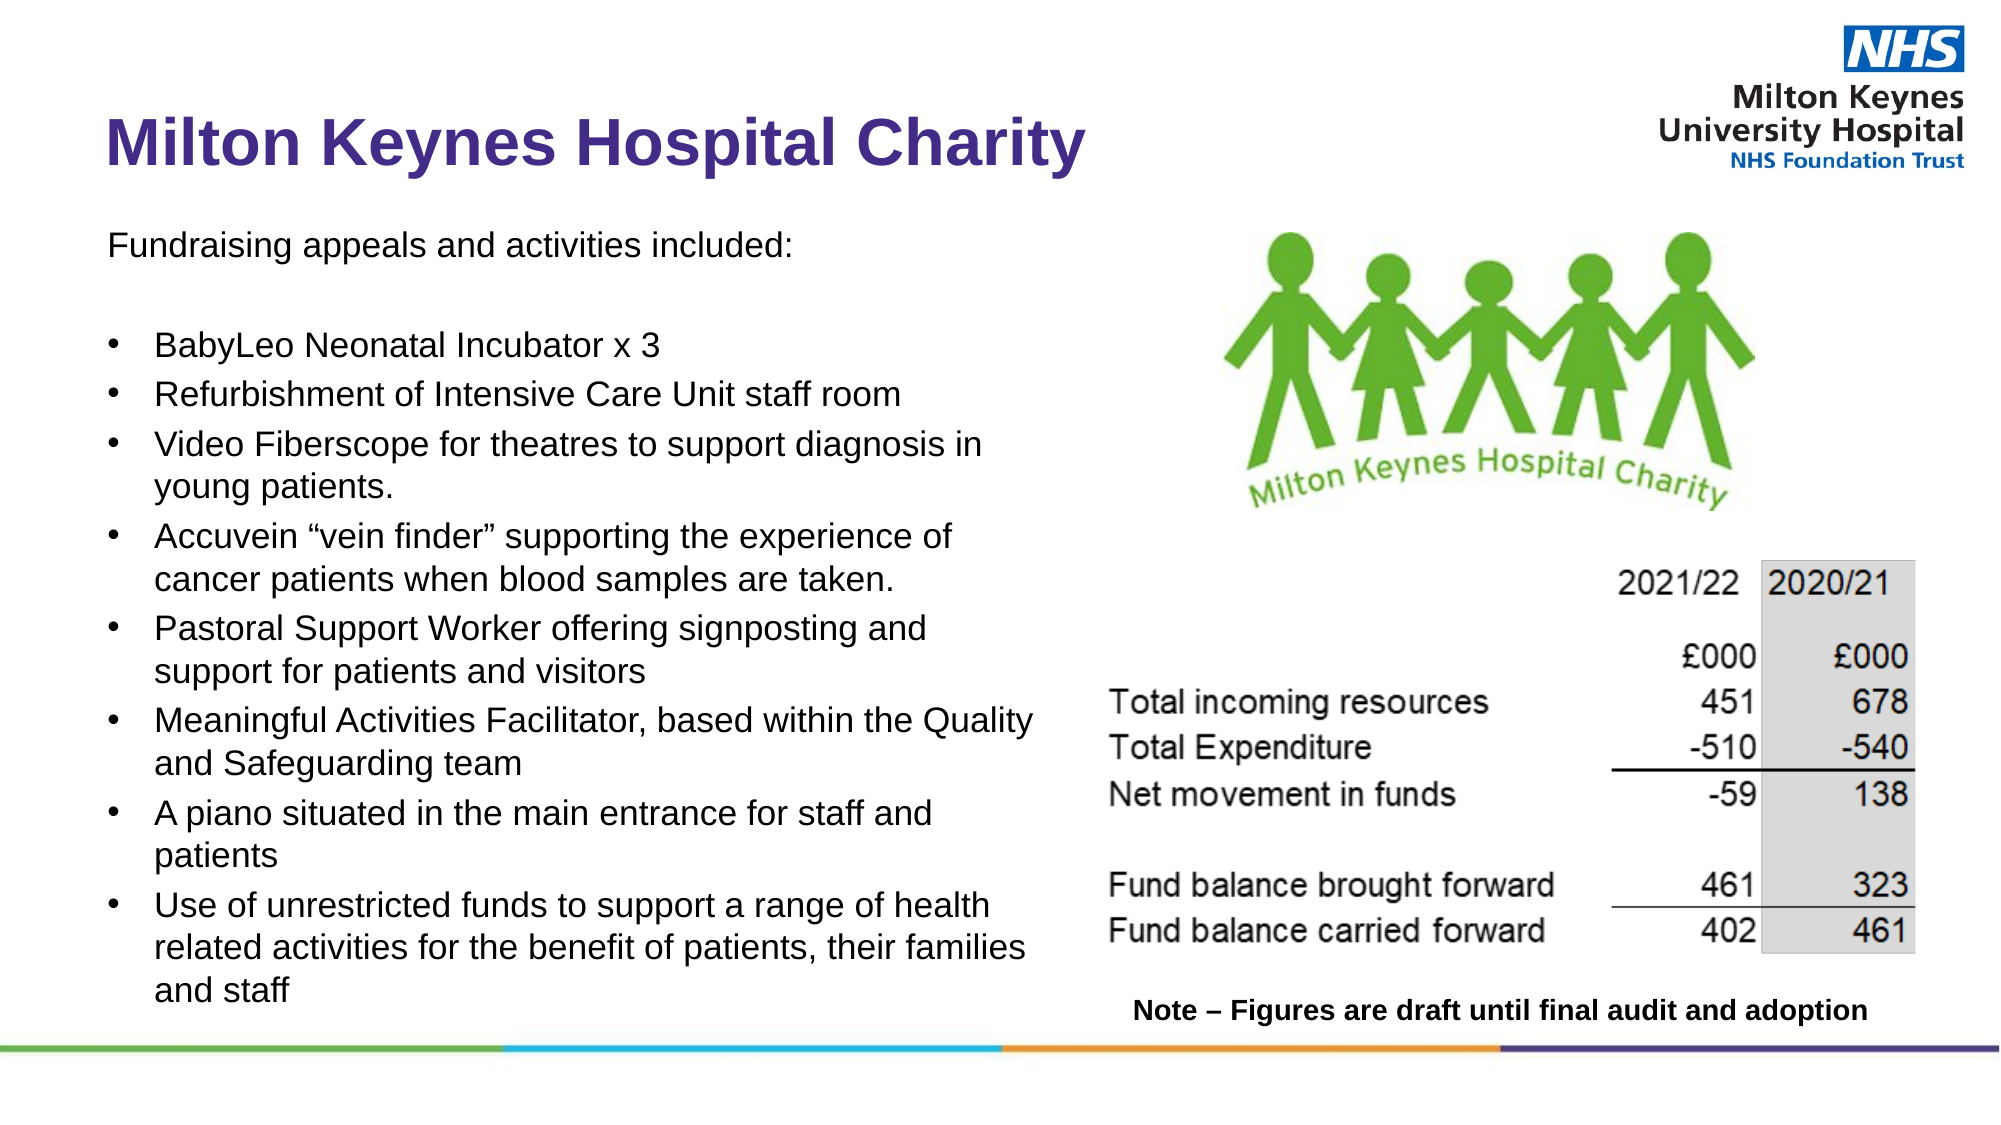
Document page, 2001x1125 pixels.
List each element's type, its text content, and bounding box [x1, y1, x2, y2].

picture [0, 987, 2000, 1103]
text_box Note – Figures are draft until final audit and adoption [1118, 983, 1999, 1034]
picture [1102, 559, 1917, 955]
list Fundraising appeals and activities included: BabyLeo Neonatal Incubator x 3 Refurbishment of Intensive Care Unit staff room Video Fiberscope for theatres to support diagnosis in young patients. Accuvein “vein finder” supporting the experience of cancer patients when blood samples are taken. Pastoral Support Worker offering signposting and support for patients and visitors Meaningful Activities Facilitator, based within the Quality and Safeguarding team A piano situated in the main entrance for staff and patients Use of unrestricted funds to support a range of health related activities for the benefit of patients, their families and staff [92, 215, 1057, 1017]
picture [1655, 19, 1970, 173]
picture [1222, 232, 1755, 511]
title Milton Keynes Hospital Charity​ [90, 45, 1891, 233]
